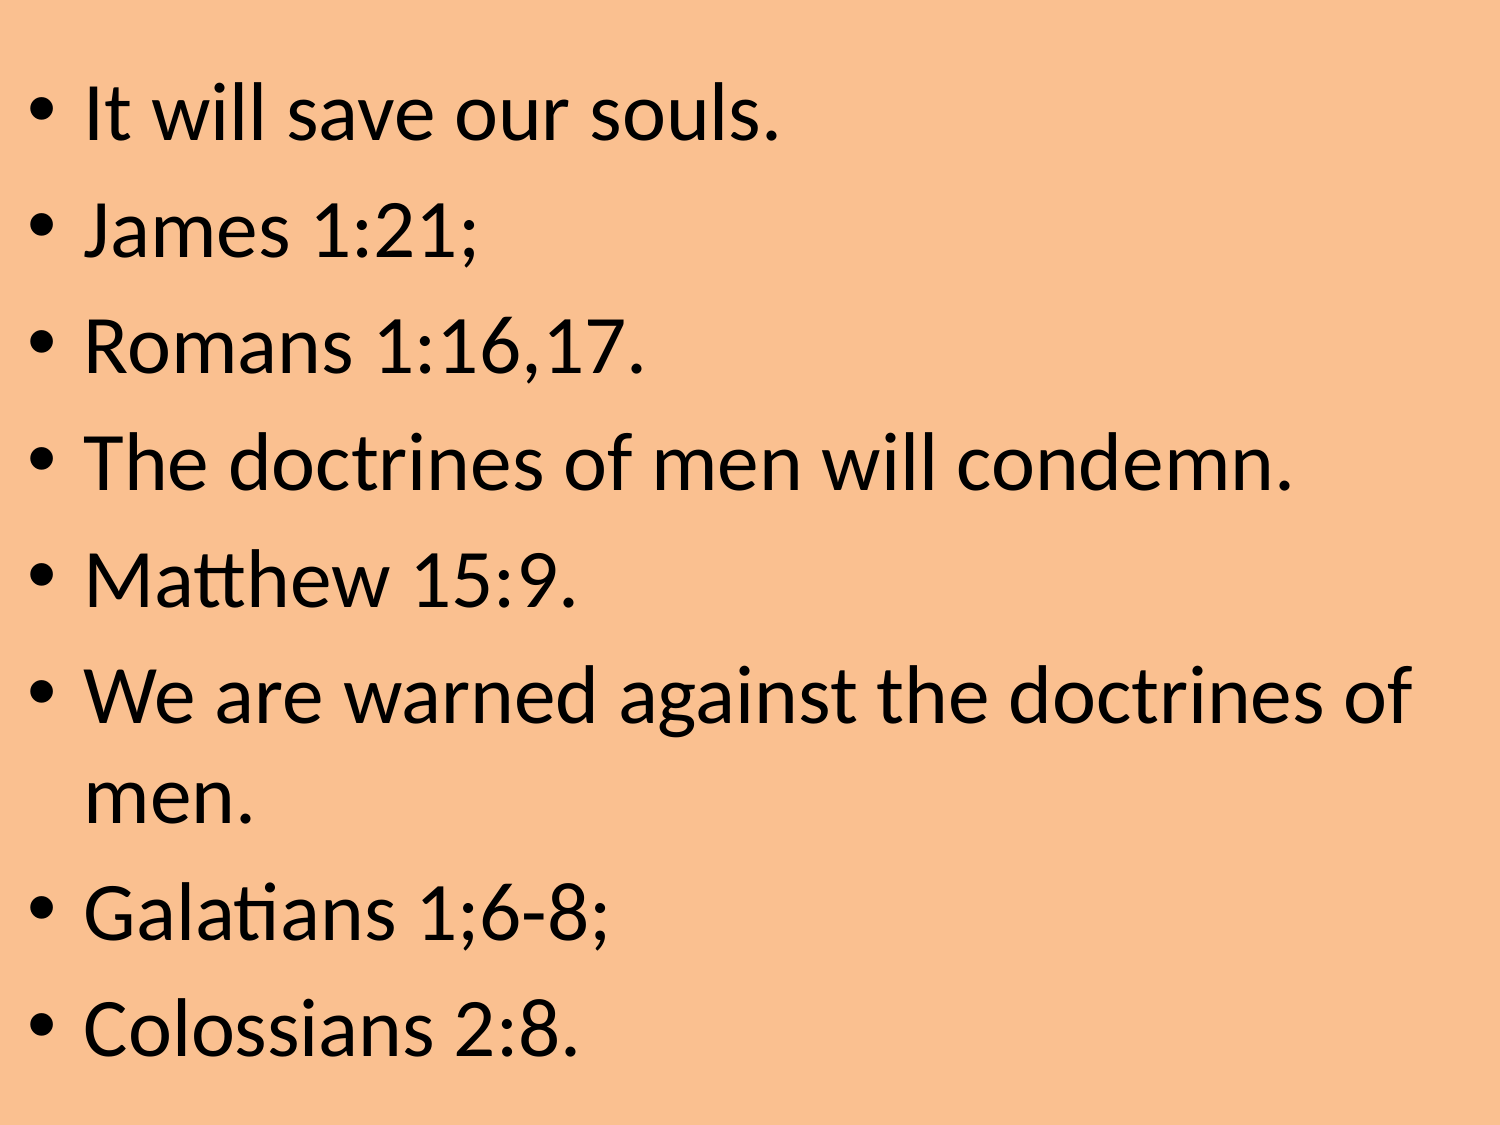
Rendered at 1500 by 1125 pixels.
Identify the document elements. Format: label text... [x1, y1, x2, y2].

list It will save our souls. James 1:21; Romans 1:16,17. The doctrines of men will condemn. Matthew 15:9. We are warned against the doctrines of men. Galatians 1;6-8; Colossians 2:8. [12, 50, 1475, 1088]
